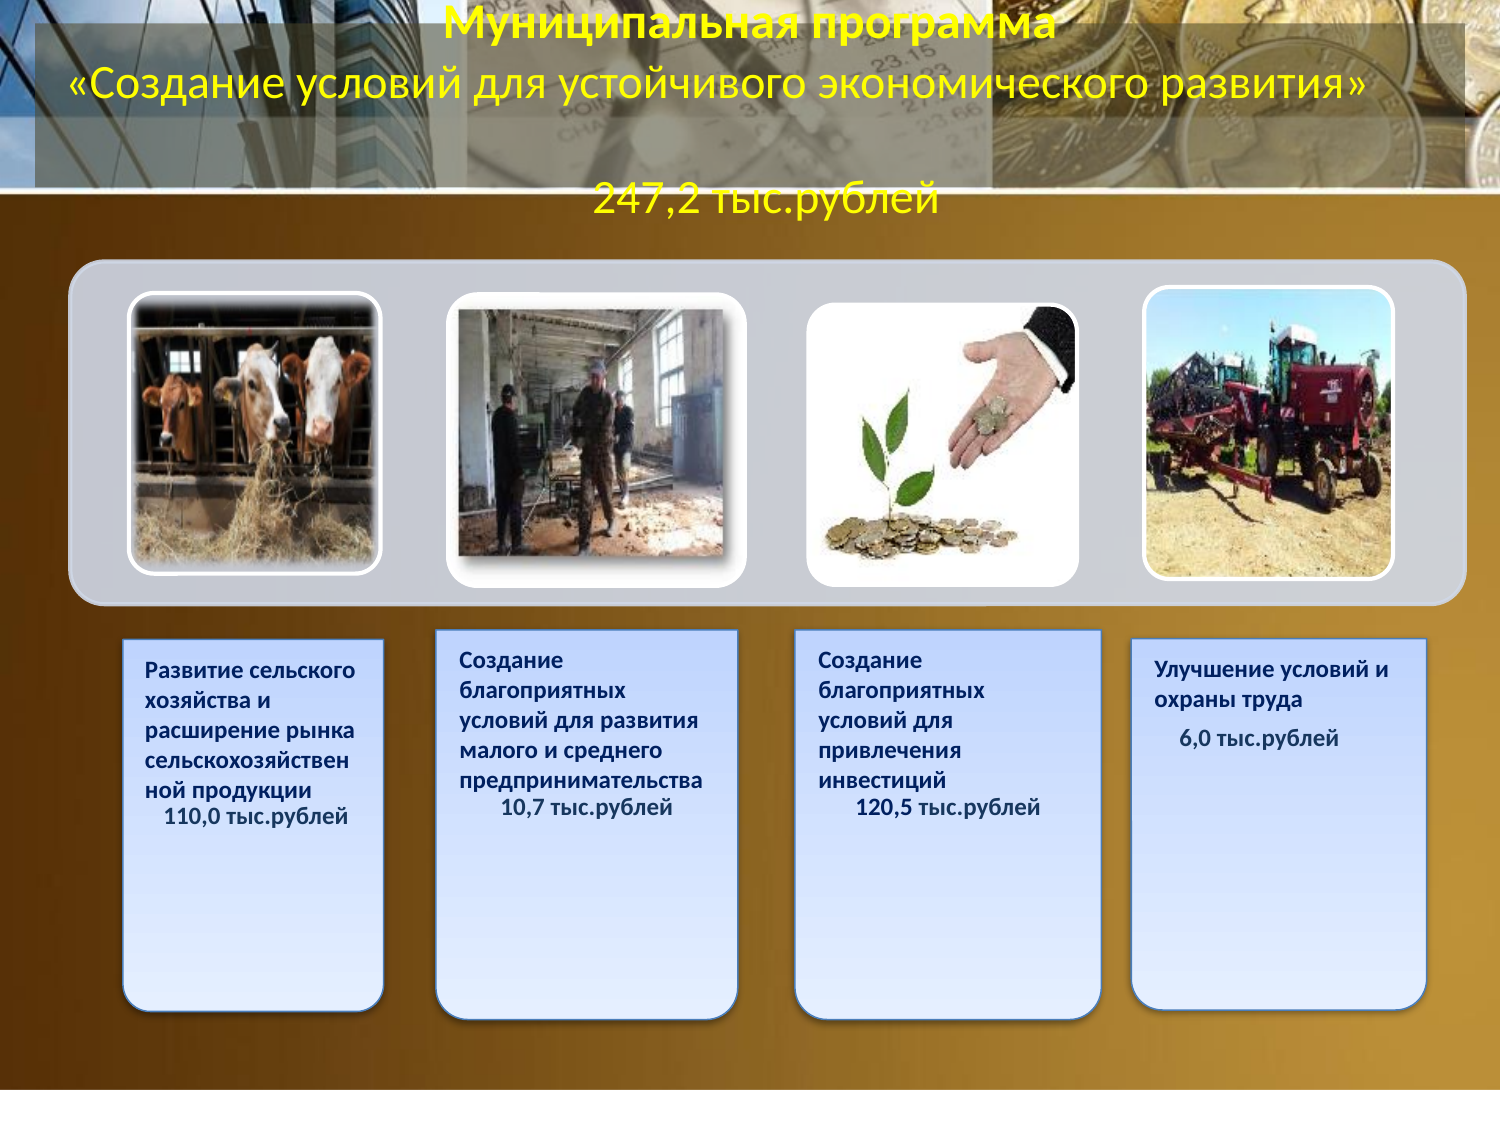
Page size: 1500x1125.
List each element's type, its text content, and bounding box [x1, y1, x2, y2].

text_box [70, 257, 1466, 1020]
text_box [0, 1088, 1500, 1125]
picture [0, 0, 1500, 1088]
title Муниципальная программа «Создание условий для устойчивого экономического развития» 247,2 тыс.рублей [35, 23, 1465, 188]
